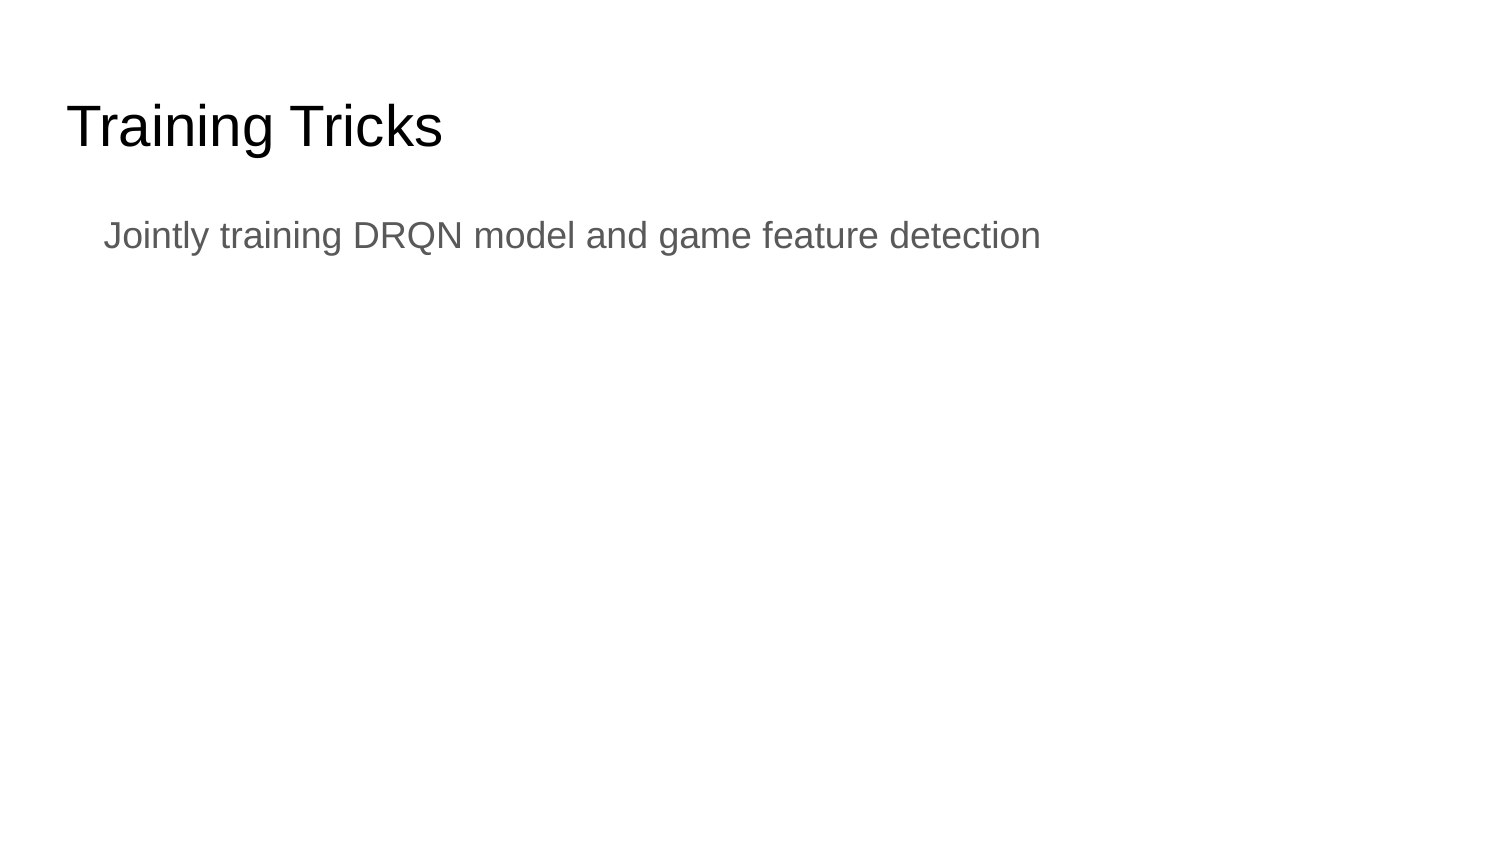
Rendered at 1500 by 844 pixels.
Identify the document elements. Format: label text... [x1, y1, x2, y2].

title Training Tricks [51, 72, 1449, 167]
list Jointly training DRQN model and game feature detection [51, 189, 1449, 750]
